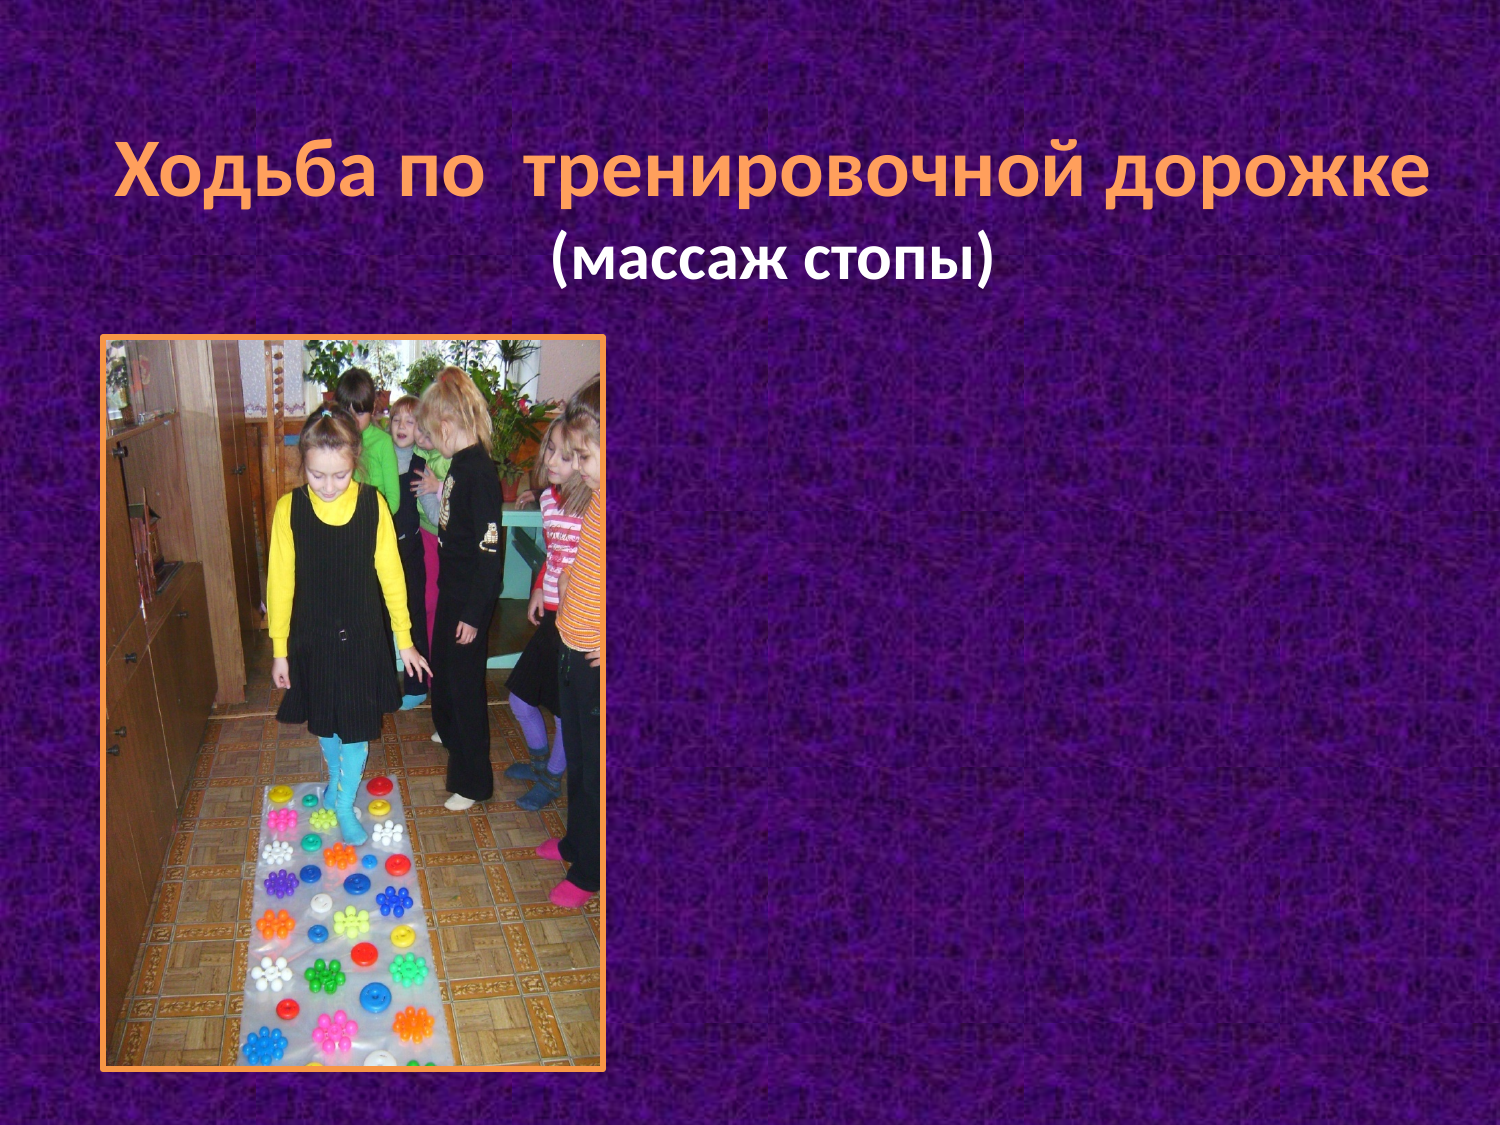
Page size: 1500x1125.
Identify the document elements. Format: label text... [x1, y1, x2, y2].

picture [0, 0, 1500, 1125]
text_box Ходьба по тренировочной дорожке (массаж стопы) [81, 105, 1465, 301]
